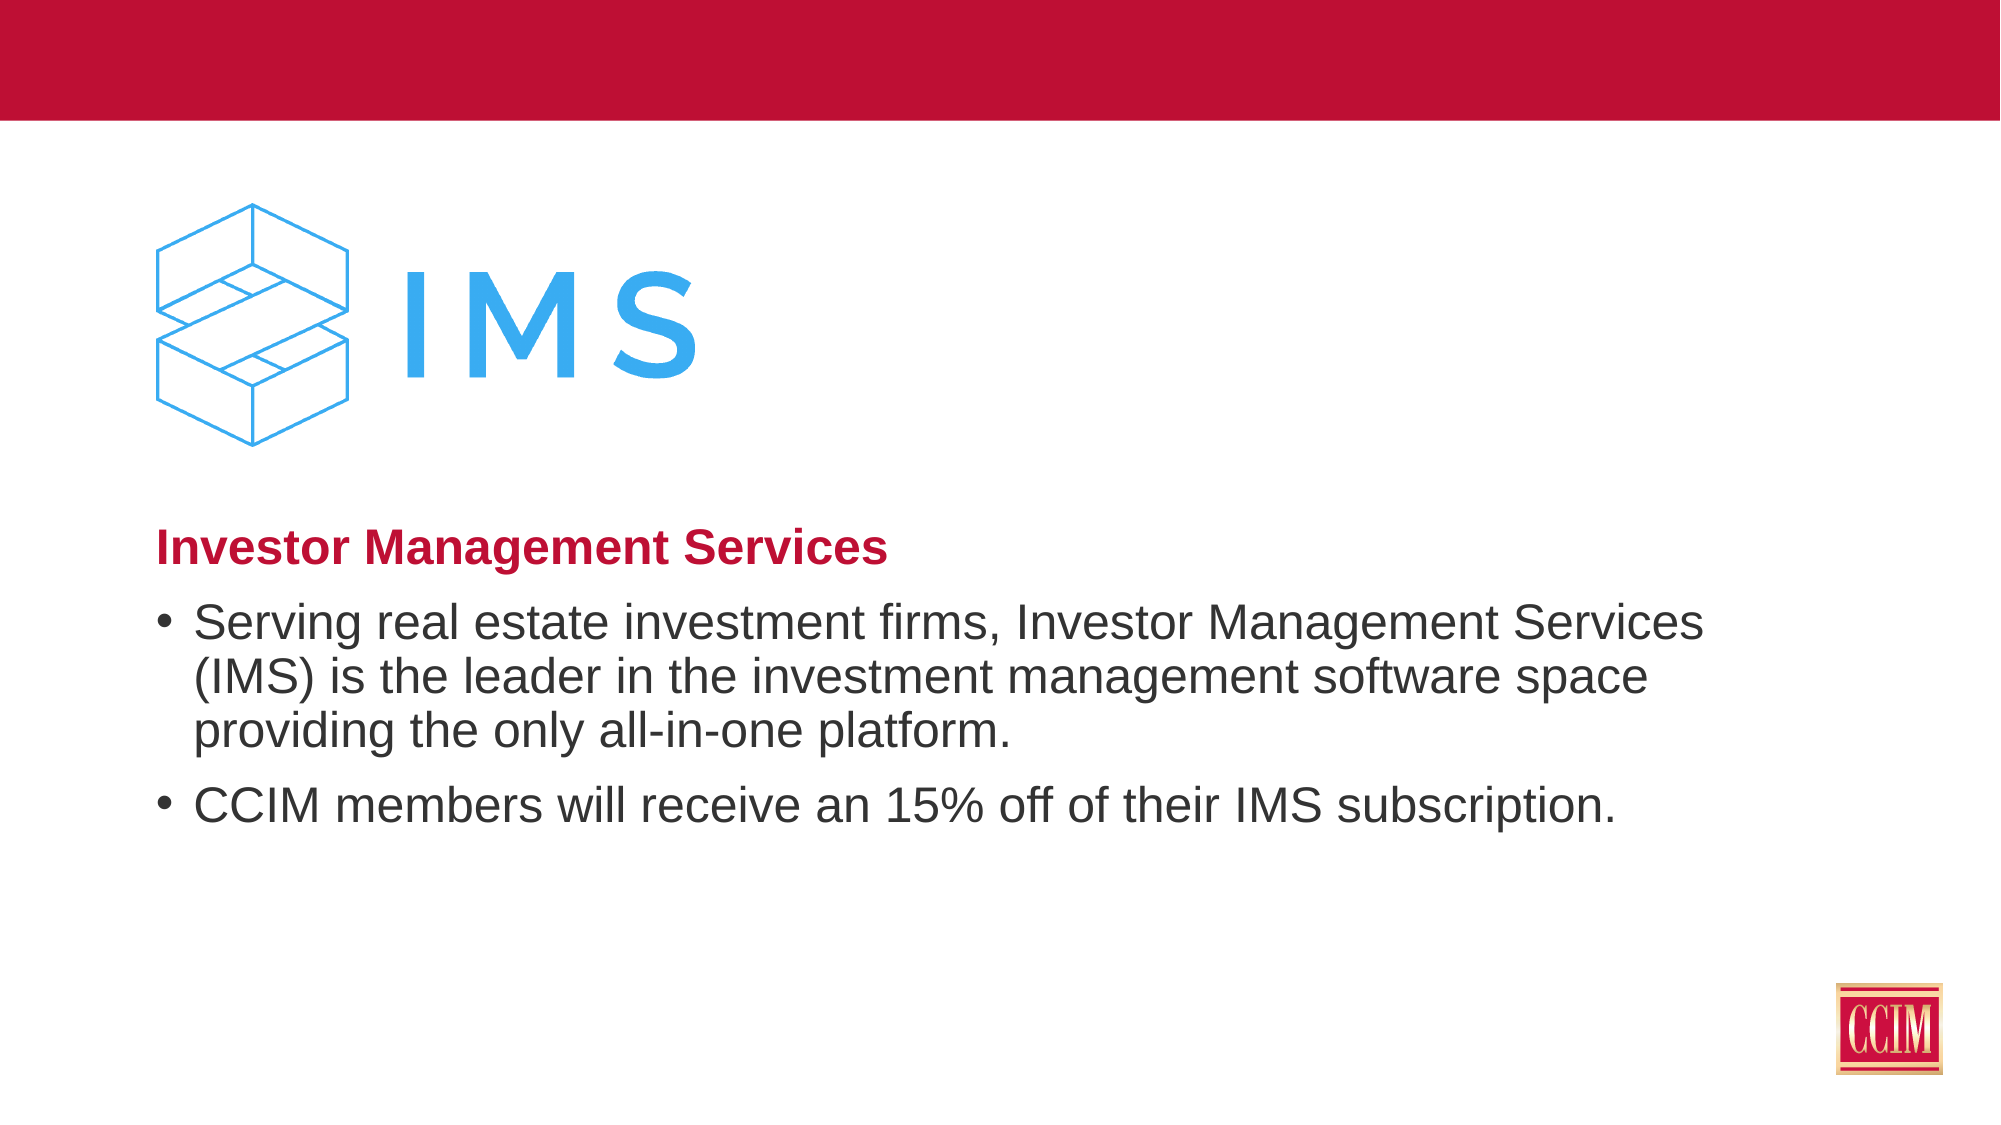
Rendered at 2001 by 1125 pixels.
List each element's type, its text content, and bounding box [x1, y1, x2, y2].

picture [156, 203, 695, 447]
picture [1836, 983, 1943, 1075]
list Investor Management Services Serving real estate investment firms, Investor Management Services (IMS) is the leader in the investment management software space providing the only all-in-one platform. CCIM members will receive an 15% off of their IMS subscription. [140, 513, 1731, 966]
